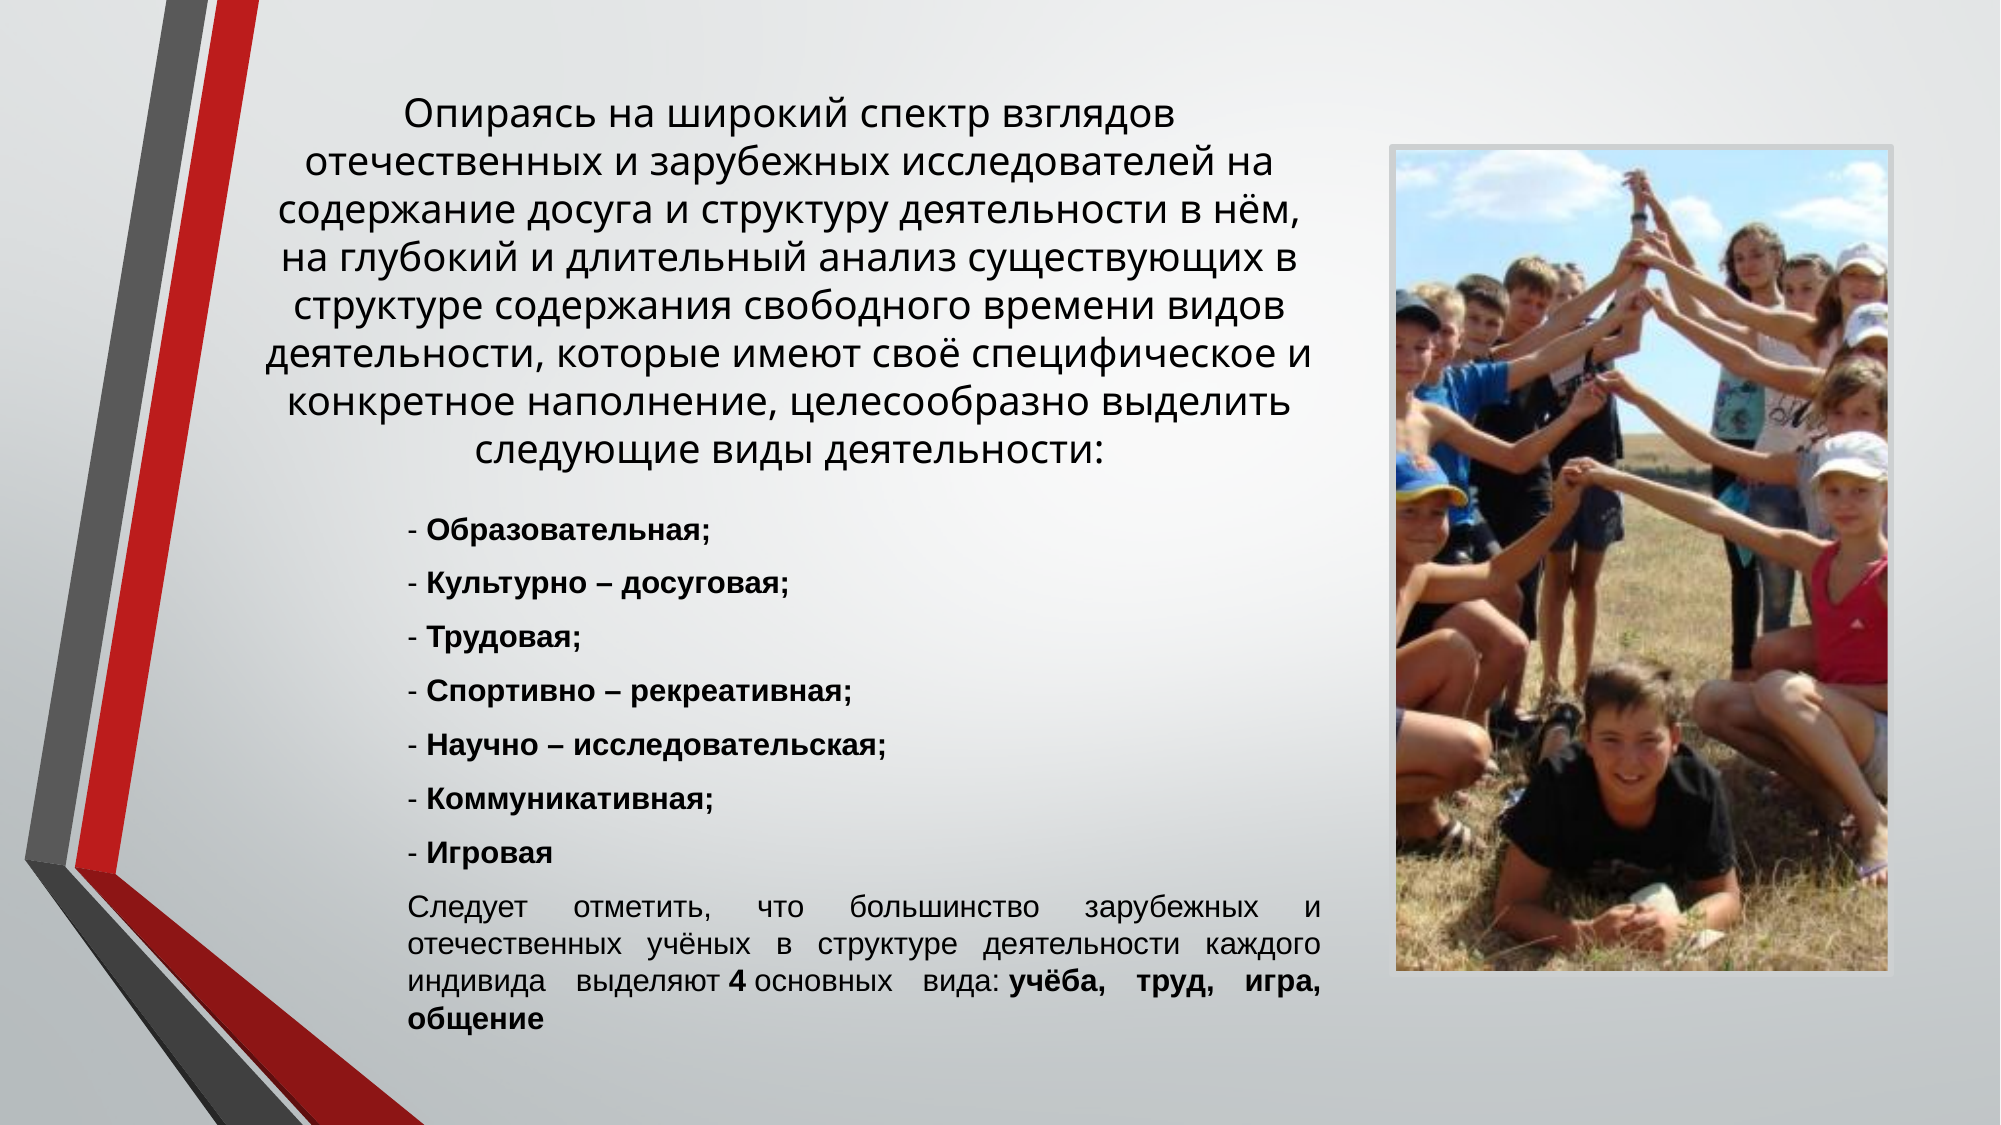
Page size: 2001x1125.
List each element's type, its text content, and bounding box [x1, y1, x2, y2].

list - Образовательная; - Культурно – досуговая; - Трудовая; - Спортивно – рекреативная; - Научно – исследовательская; - Коммуникативная; - Игровая Следует отметить, что большинство зарубежных и отечественных учёных в структуре деятельности каждого индивида выделяют 4 основных вида: учёба, труд, игра, общение [392, 501, 1337, 1044]
picture [1395, 149, 1888, 972]
title Опираясь на широкий спектр взглядов отечественных и зарубежных исследователей на содержание досуга и структуру деятельности в нём, на глубокий и длительный анализ существующих в структуре содержания свободного времени видов деятельности, которые имеют своё специфическое и конкретное наполнение, целесообразно выделить следующие виды деятельности: [243, 72, 1337, 479]
